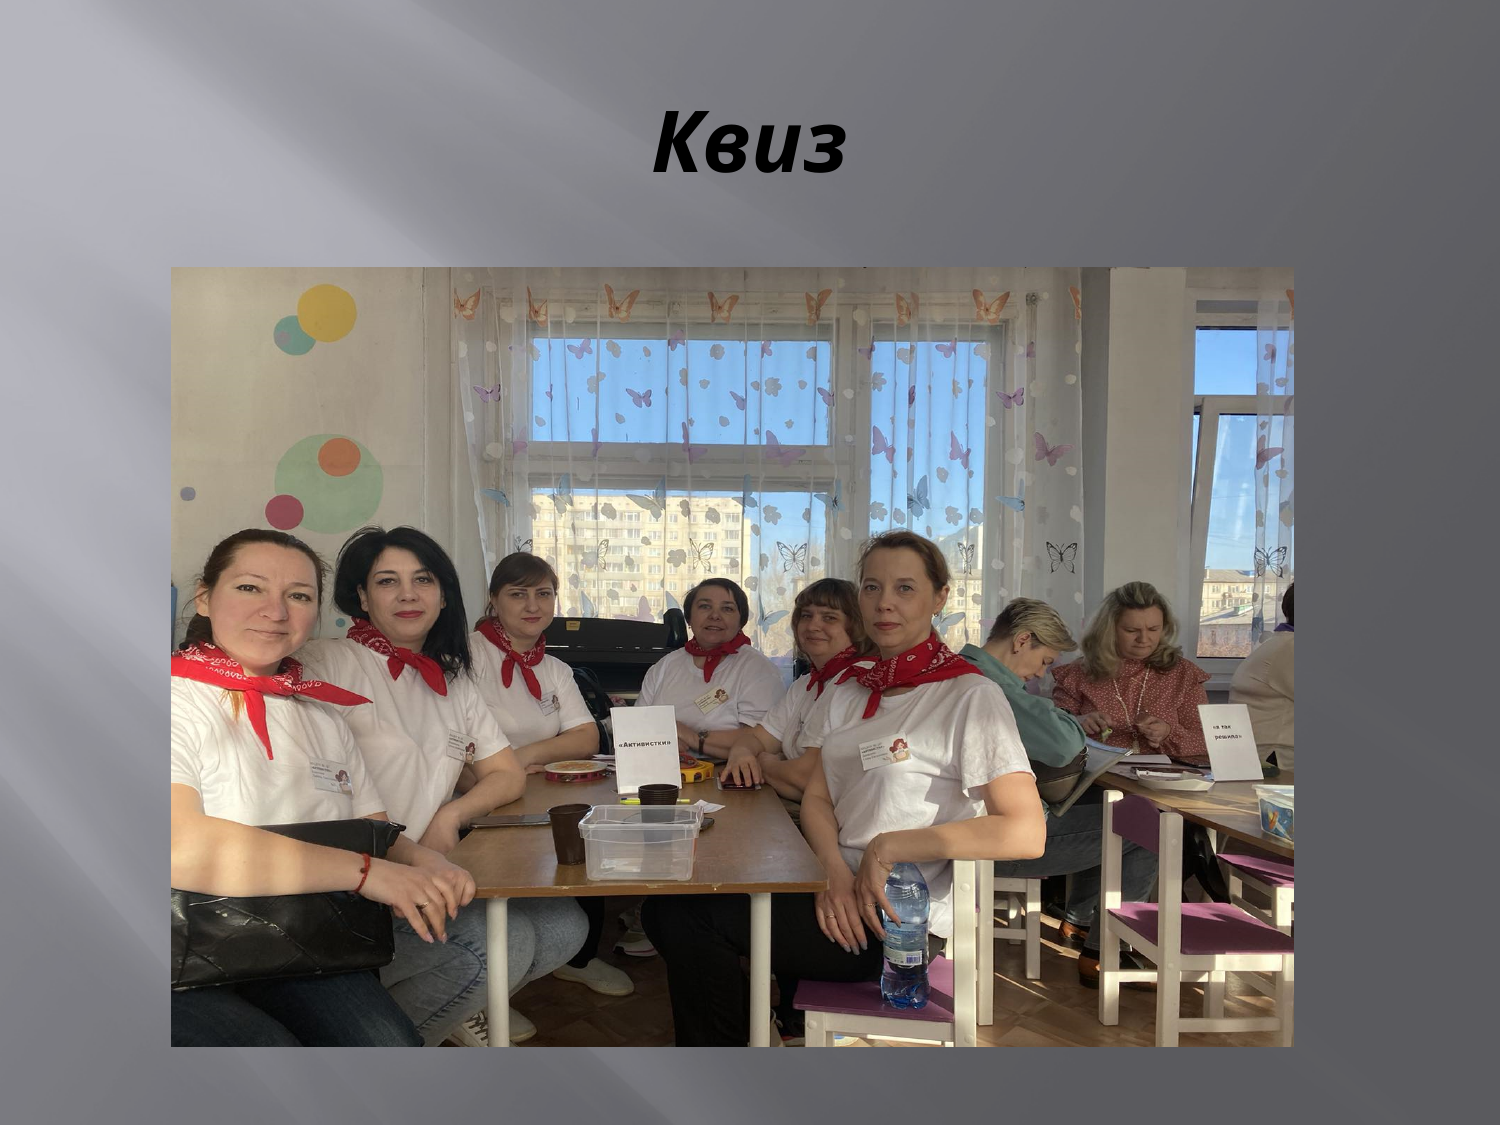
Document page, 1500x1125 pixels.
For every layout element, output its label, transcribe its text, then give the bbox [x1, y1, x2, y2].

title Квиз [75, 45, 1425, 233]
picture [170, 266, 1294, 1047]
